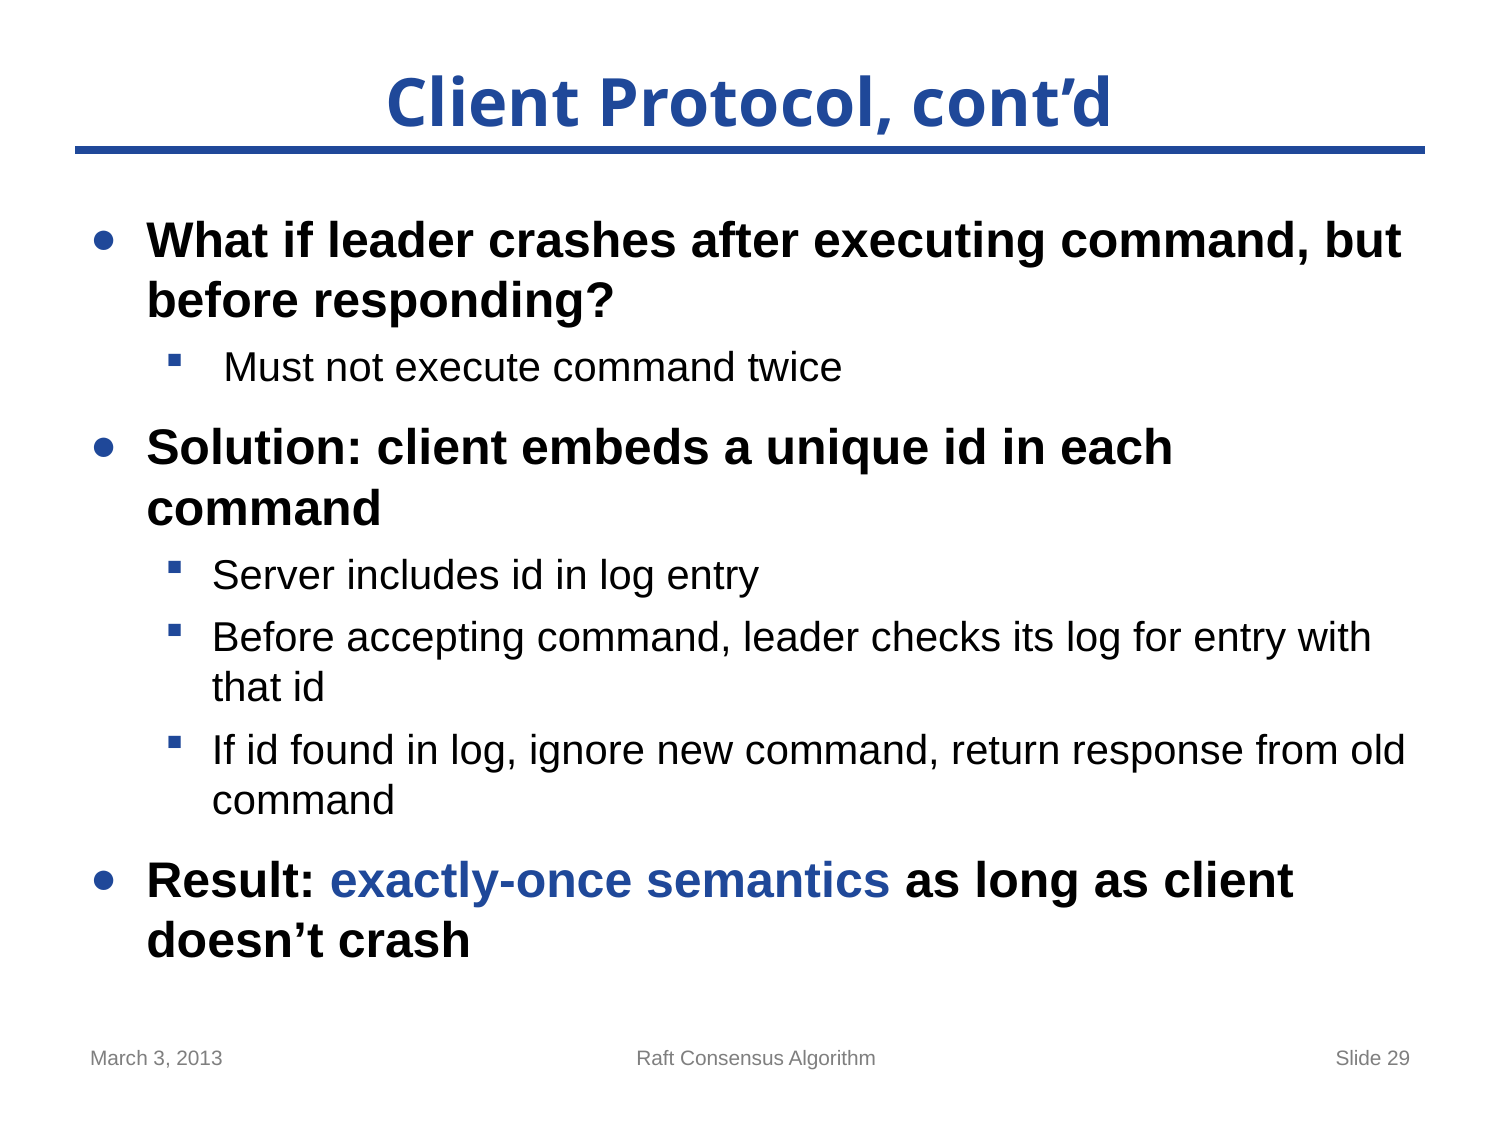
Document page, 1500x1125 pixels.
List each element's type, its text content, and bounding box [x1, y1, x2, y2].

list What if leader crashes after executing command, but before responding? Must not execute command twice Solution: client embeds a unique id in each command Server includes id in log entry Before accepting command, leader checks its log for entry with that id If id found in log, ignore new command, return response from old command Result: exactly-once semantics as long as client doesn’t crash [75, 200, 1425, 1005]
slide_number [75, 1037, 425, 1103]
footer Raft Consensus Algorithm [474, 1037, 1038, 1103]
title Client Protocol, cont’d [75, 50, 1425, 150]
slide_number Slide 29 [1074, 1037, 1425, 1103]
